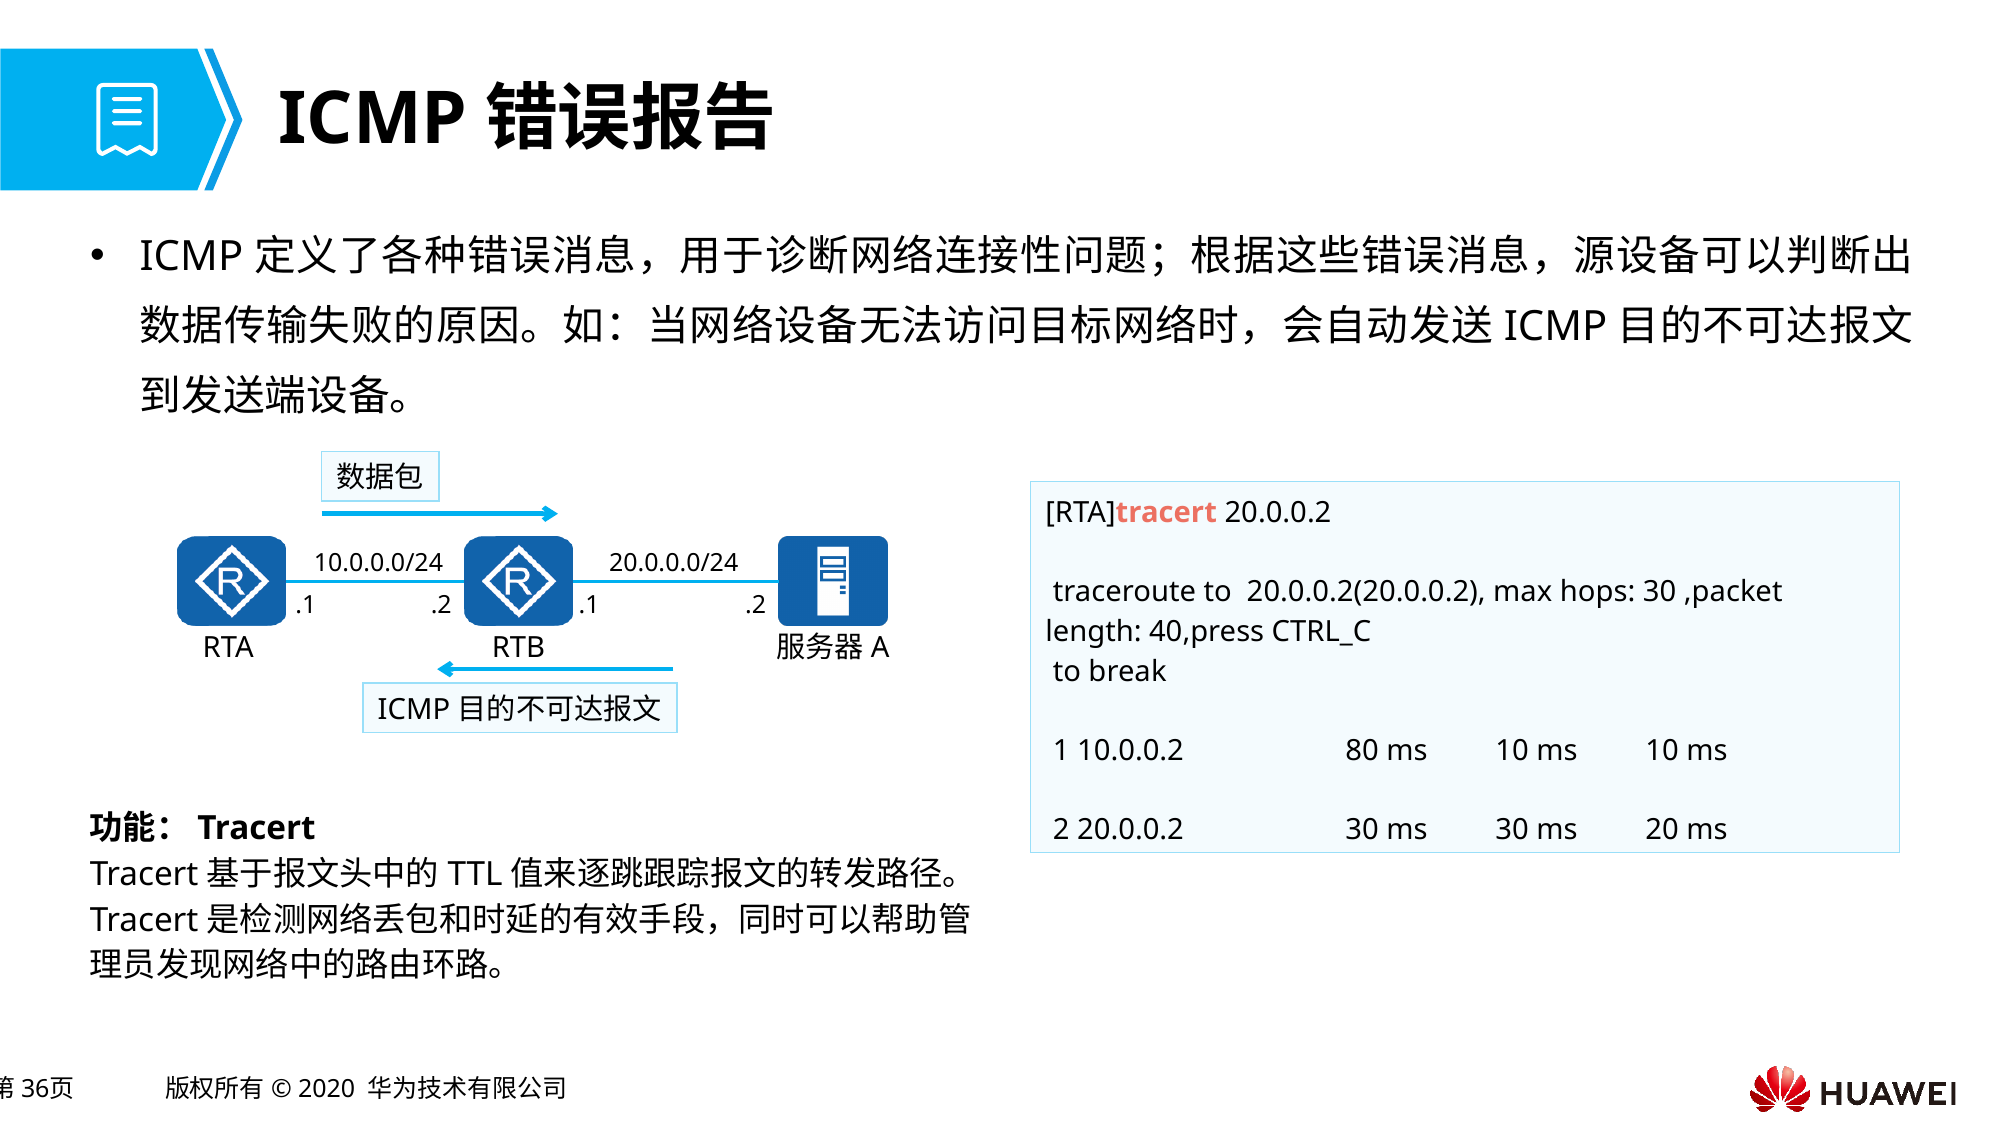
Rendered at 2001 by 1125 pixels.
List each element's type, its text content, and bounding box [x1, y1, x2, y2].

text_box 功能：Tracert Tracert基于报文头中的TTL值来逐跳跟踪报文的转发路径。Tracert是检测网络丢包和时延的有效手段，同时可以帮助管理员发现网络中的路由环路。 [72, 777, 999, 1006]
text_box 10.0.0.0/24 [299, 539, 458, 581]
text_box [RTA]tracert 20.0.0.2 traceroute to 20.0.0.2(20.0.0.2), max hops: 30 ,packet length: 40,press CTRL_C to break 1 10.0.0.2 80 ms 10 ms 10 ms 2 20.0.0.2 30 ms 30 ms 20 ms [1030, 481, 1900, 853]
text_box RTA [187, 626, 269, 671]
text_box 服务器A [761, 620, 905, 671]
text_box RTB [477, 626, 561, 669]
text_box ICMP目的不可达报文 [362, 683, 677, 733]
text_box .2 [415, 582, 464, 626]
picture [177, 536, 286, 626]
text_box .1 [573, 582, 615, 626]
title ICMP错误报告 [261, 67, 1874, 173]
list ICMP定义了各种错误消息，用于诊断网络连接性问题；根据这些错误消息，源设备可以判断出数据传输失败的原因。如：当网络设备无法访问目标网络时，会自动发送ICMP目的不可达报文到发送端设备。 [76, 202, 1927, 971]
text_box .1 [286, 582, 332, 626]
picture [464, 536, 573, 626]
text_box 数据包 [321, 451, 439, 501]
picture [778, 536, 888, 626]
text_box 20.0.0.0/24 [594, 539, 754, 581]
text_box .2 [730, 582, 778, 626]
picture [1750, 1066, 1956, 1112]
